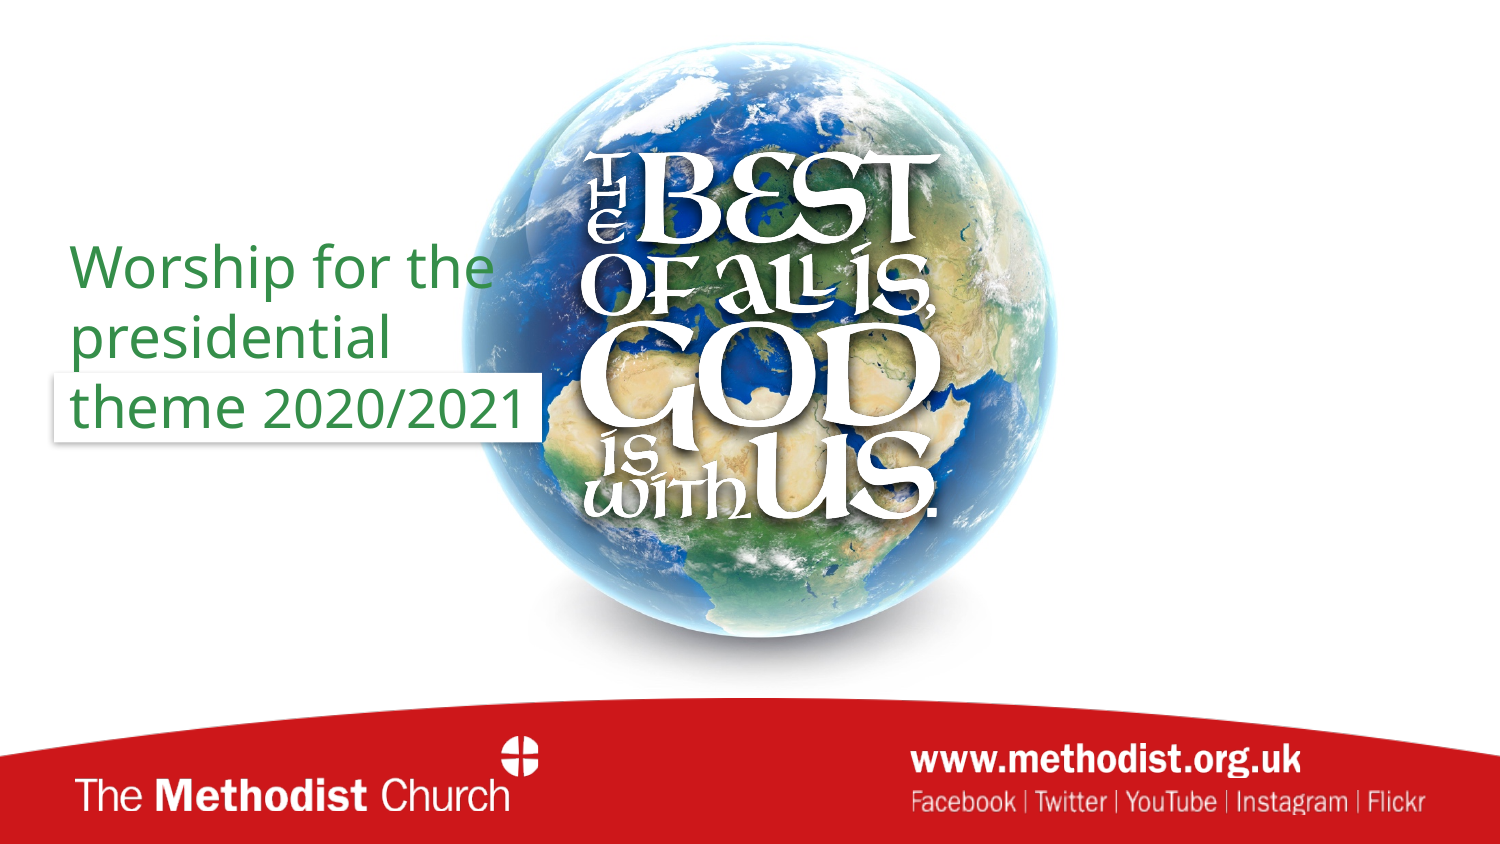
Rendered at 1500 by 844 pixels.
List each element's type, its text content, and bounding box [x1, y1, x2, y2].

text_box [442, 24, 1078, 698]
text_box Worship for the presidential theme 2020/2021 [70, 230, 437, 441]
text_box [53, 372, 437, 443]
